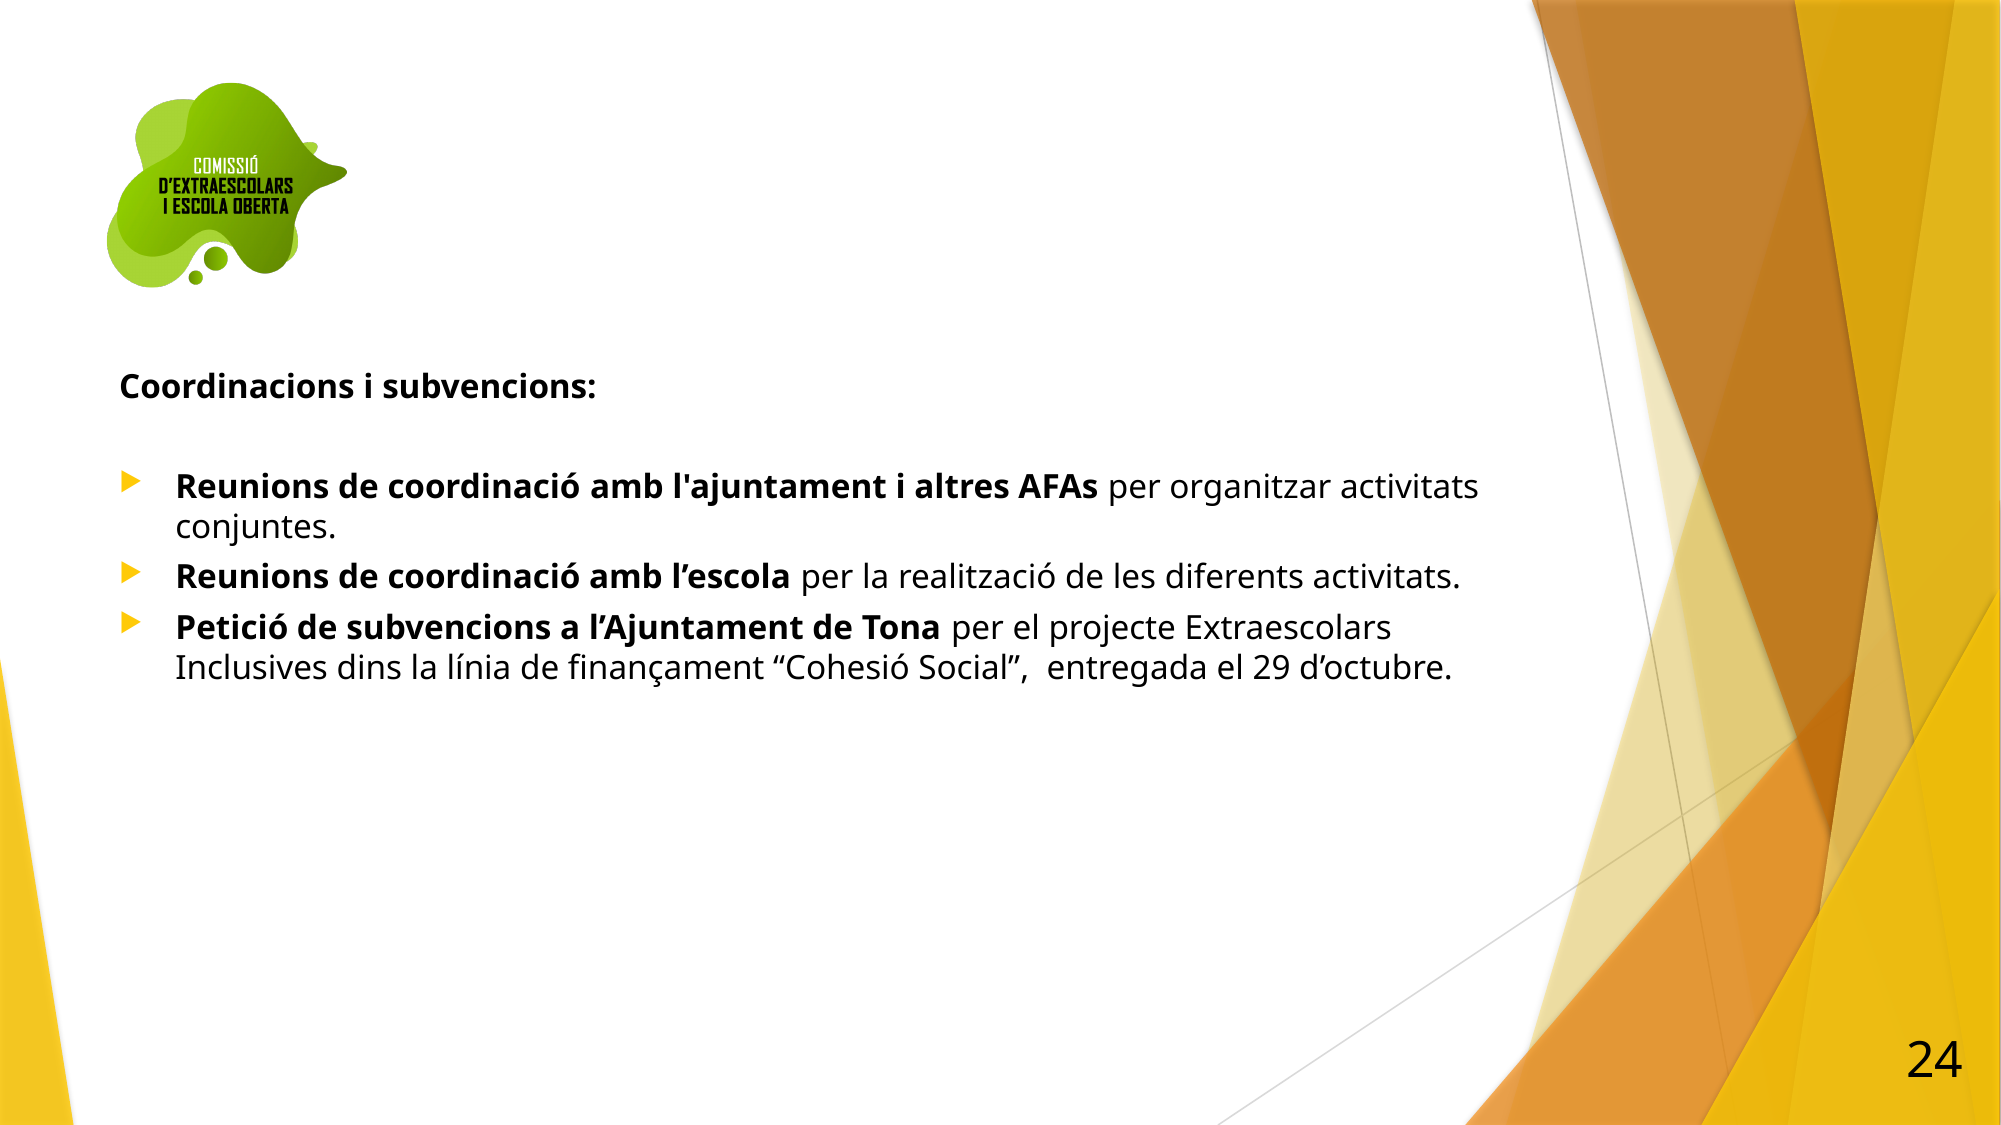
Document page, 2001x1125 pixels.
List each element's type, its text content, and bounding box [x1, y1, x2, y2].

text_box 24 [1883, 1019, 1978, 1103]
text_box Coordinacions i subvencions: Reunions de coordinació amb l'ajuntament i altres AFAs per organitzar activitats conjuntes. Reunions de coordinació amb l’escola per la realització de les diferents activitats. Petició de subvencions a l’Ajuntament de Tona per el projecte Extraescolars Inclusives dins la línia de finançament “Cohesió Social”, entregada el 29 d’octubre. [104, 357, 1524, 713]
picture [103, 79, 350, 295]
